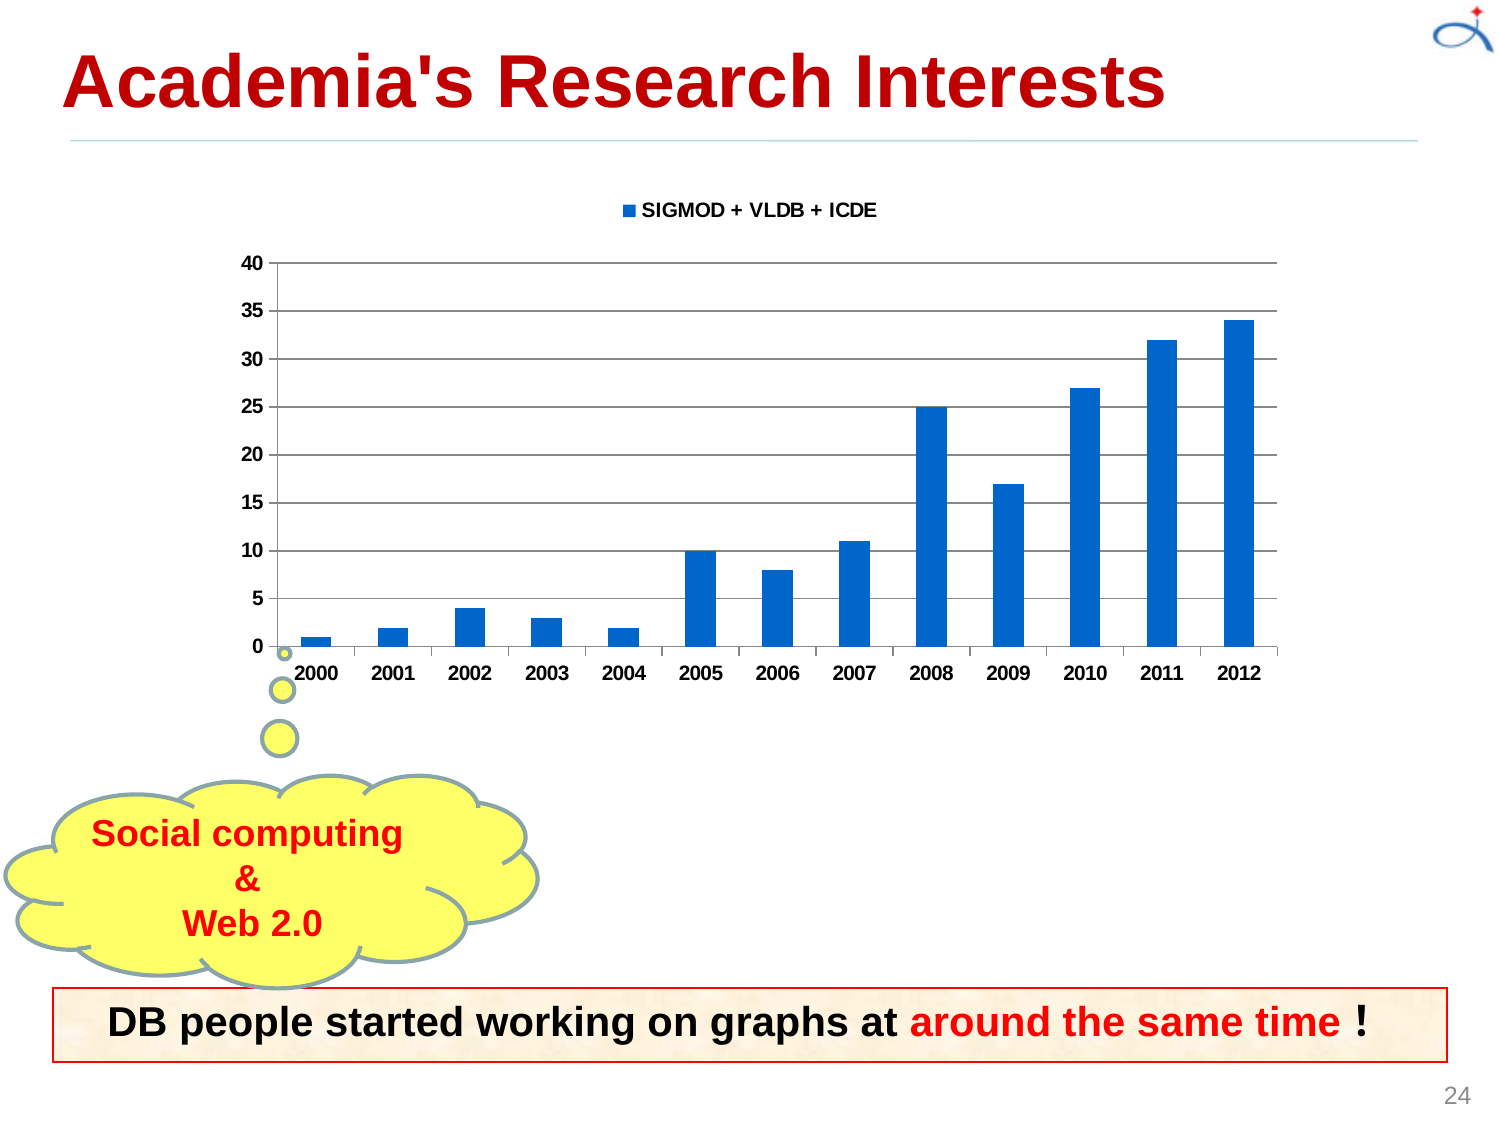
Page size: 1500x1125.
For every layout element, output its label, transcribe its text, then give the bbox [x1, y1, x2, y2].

chart [194, 160, 1318, 776]
slide_number 24 [1136, 1065, 1487, 1125]
picture [1432, 5, 1495, 55]
text_box DB people started working on graphs at around the same time！ [53, 987, 1447, 1062]
text_box Social computing & Web 2.0 [3, 785, 540, 991]
title Academia's Research Interests [46, 11, 1419, 143]
